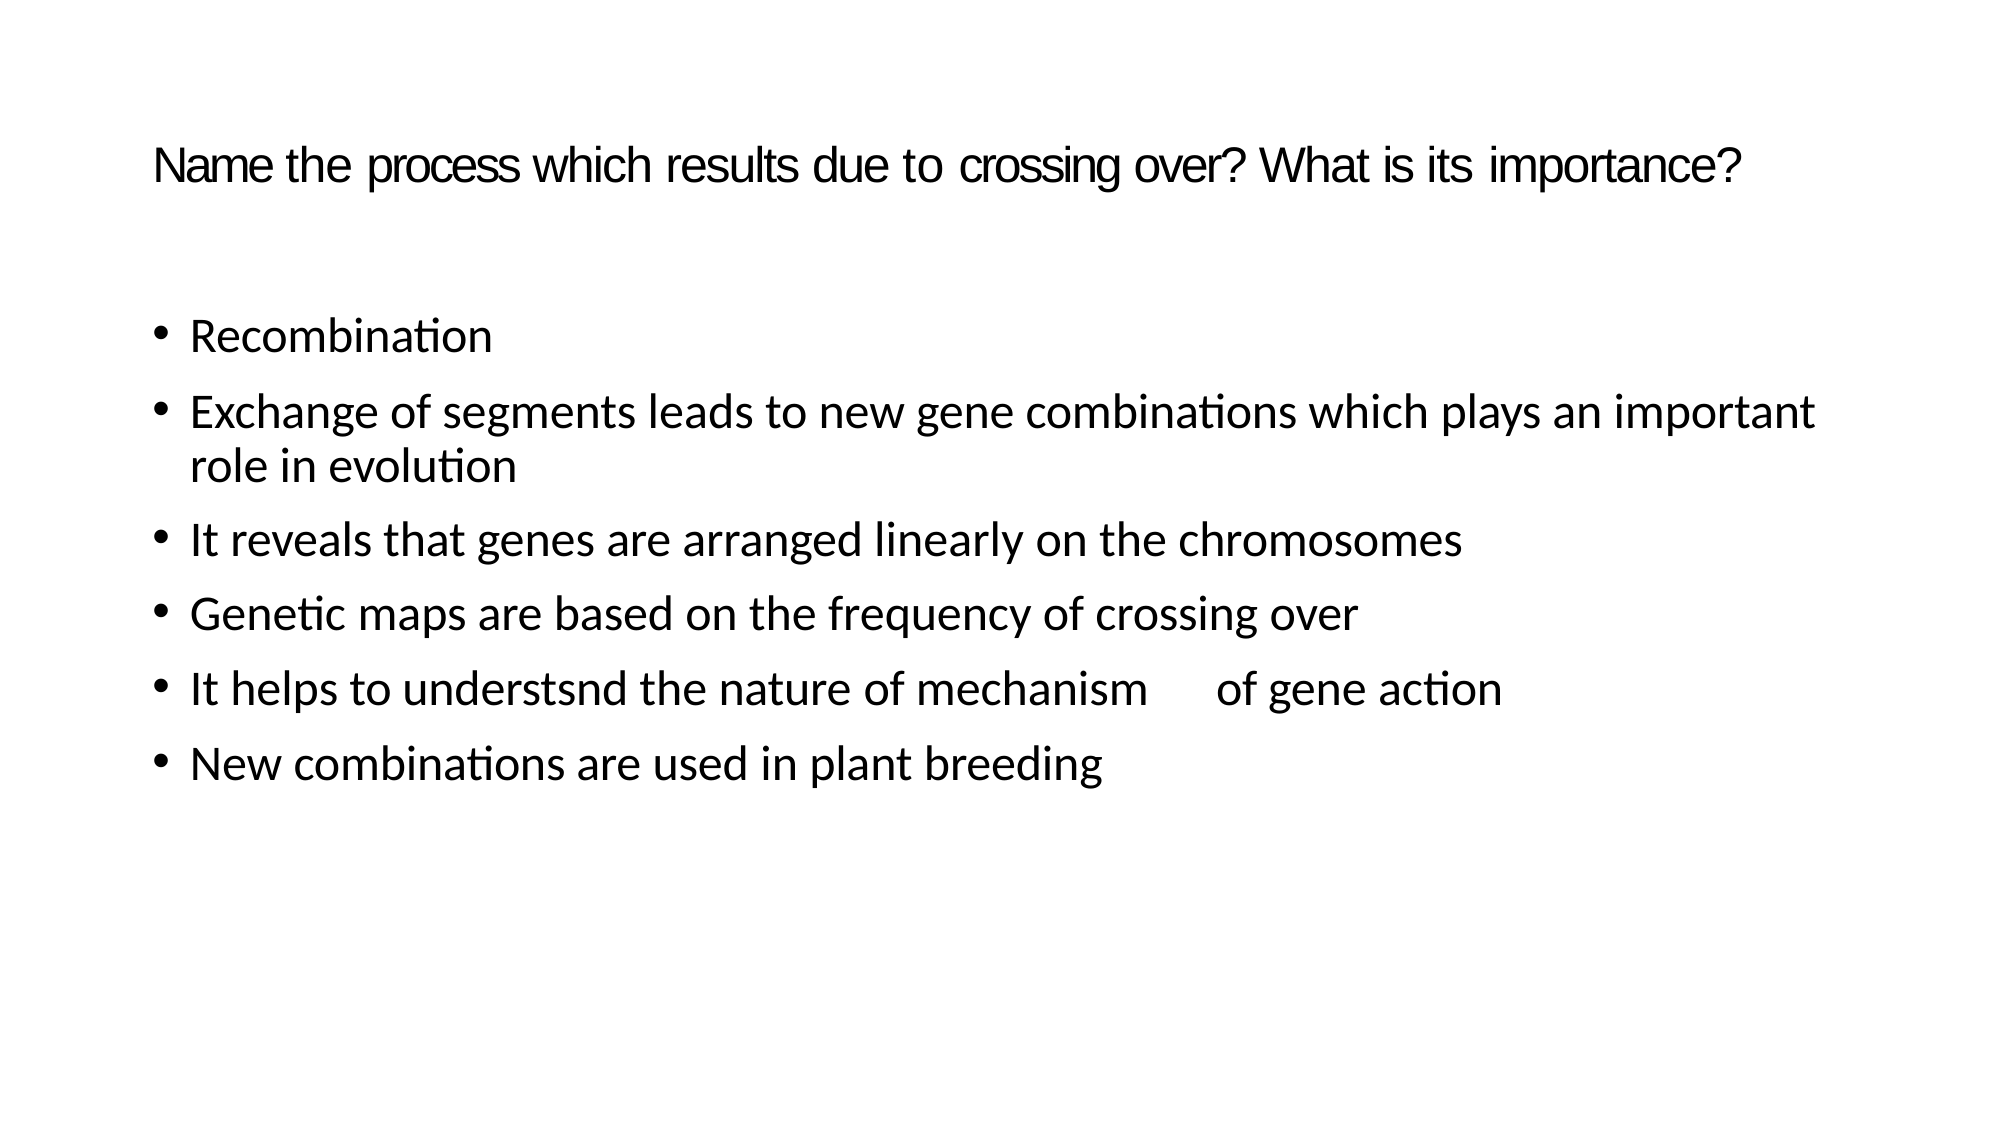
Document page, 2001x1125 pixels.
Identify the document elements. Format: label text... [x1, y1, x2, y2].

text_box Name the process which results due to crossing over? What is its importance? Recombination Exchange of segments leads to new gene combinations which plays an important role in evolution It reveals that genes are arranged linearly on the chromosomes Genetic maps are based on the frequency of crossing over It helps to understsnd the nature of mechanism of gene action New combinations are used in plant breeding [150, 130, 1830, 791]
